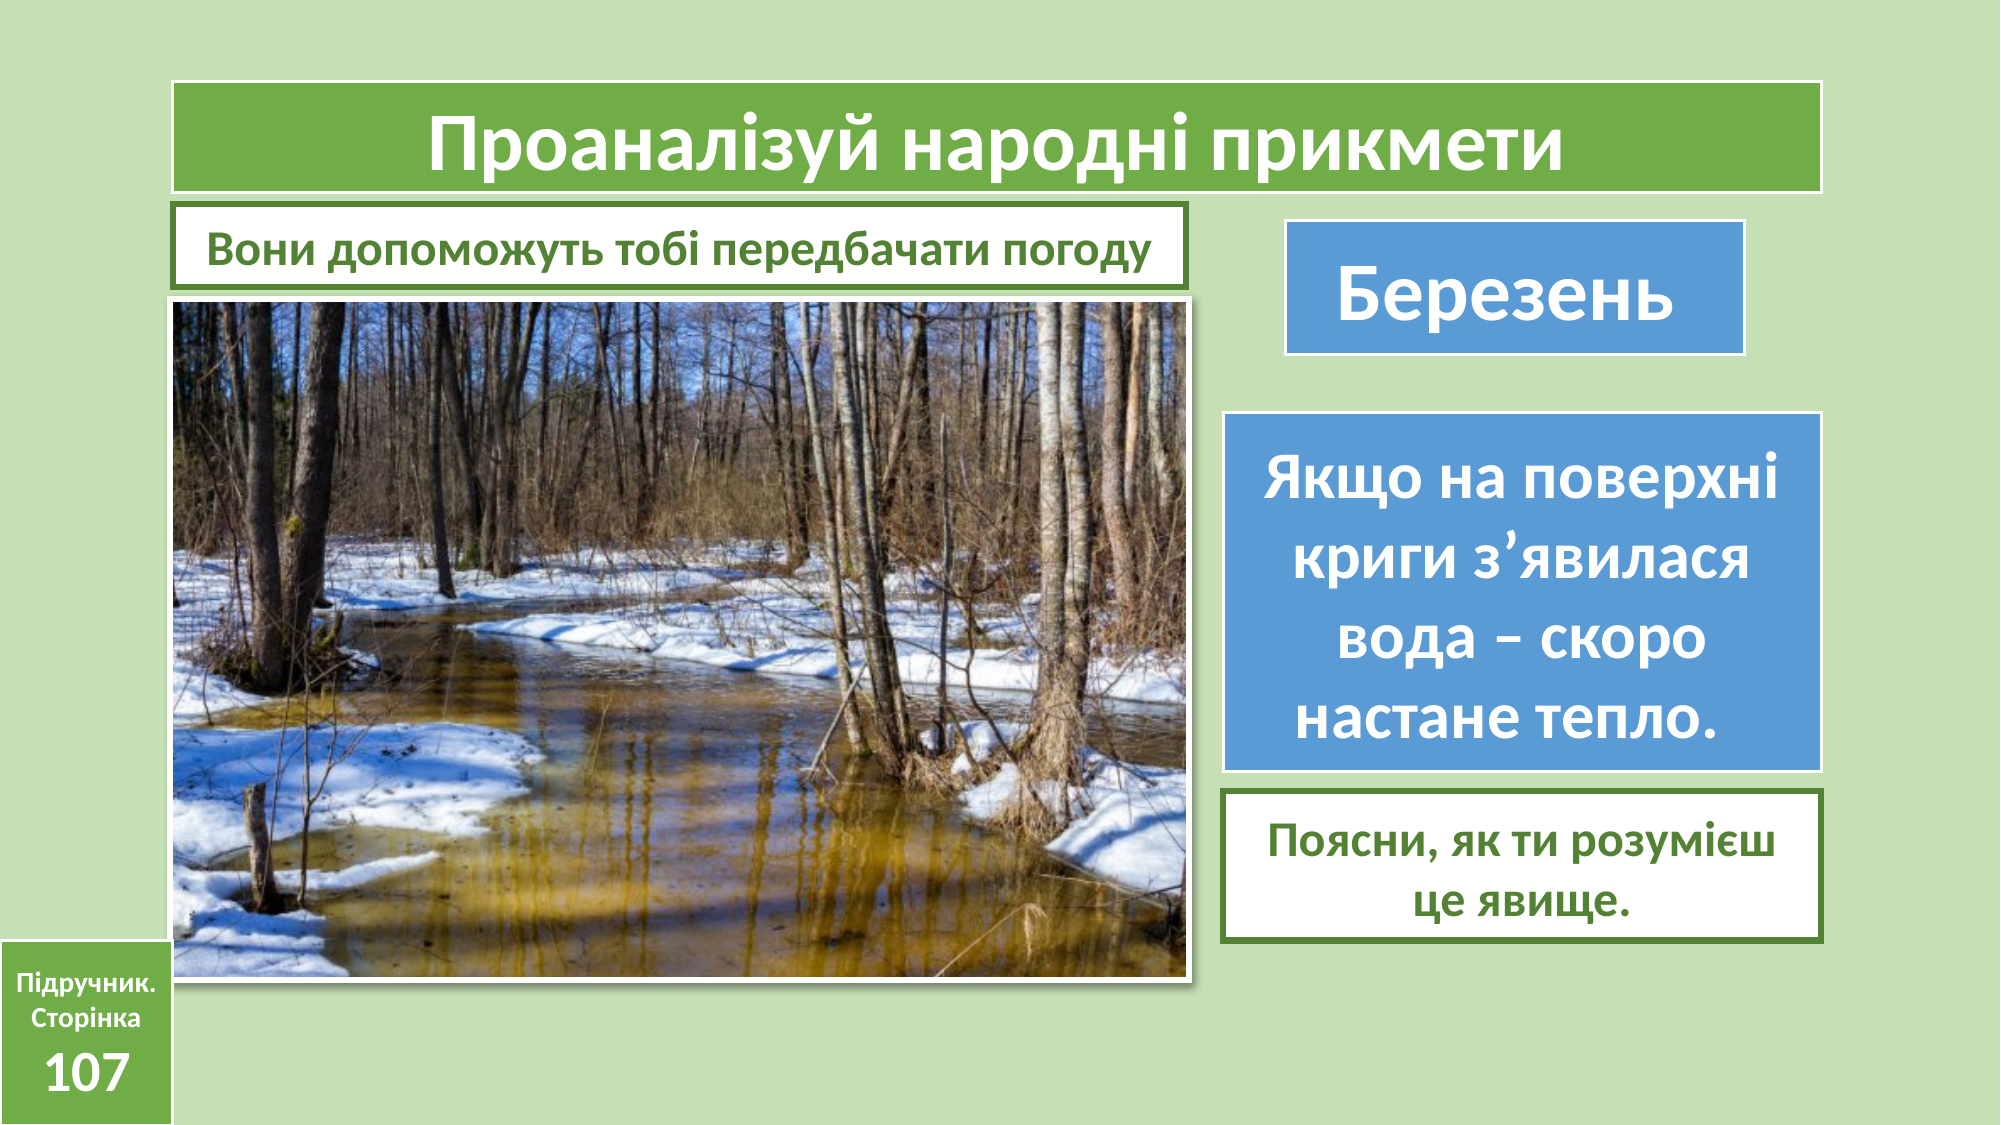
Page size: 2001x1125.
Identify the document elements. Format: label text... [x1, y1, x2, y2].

text_box Підручник. Сторінка 107 [0, 939, 174, 1125]
text_box Якщо на поверхні криги з’явилася вода – скоро настане тепло. [1222, 411, 1823, 773]
text_box Вони допоможуть тобі передбачати погоду [172, 203, 1187, 288]
picture [173, 301, 1186, 978]
text_box Проаналізуй народні прикмети [171, 80, 1823, 194]
text_box Березень [1284, 219, 1746, 356]
text_box Поясни, як ти розумієш це явище. [1222, 790, 1822, 942]
